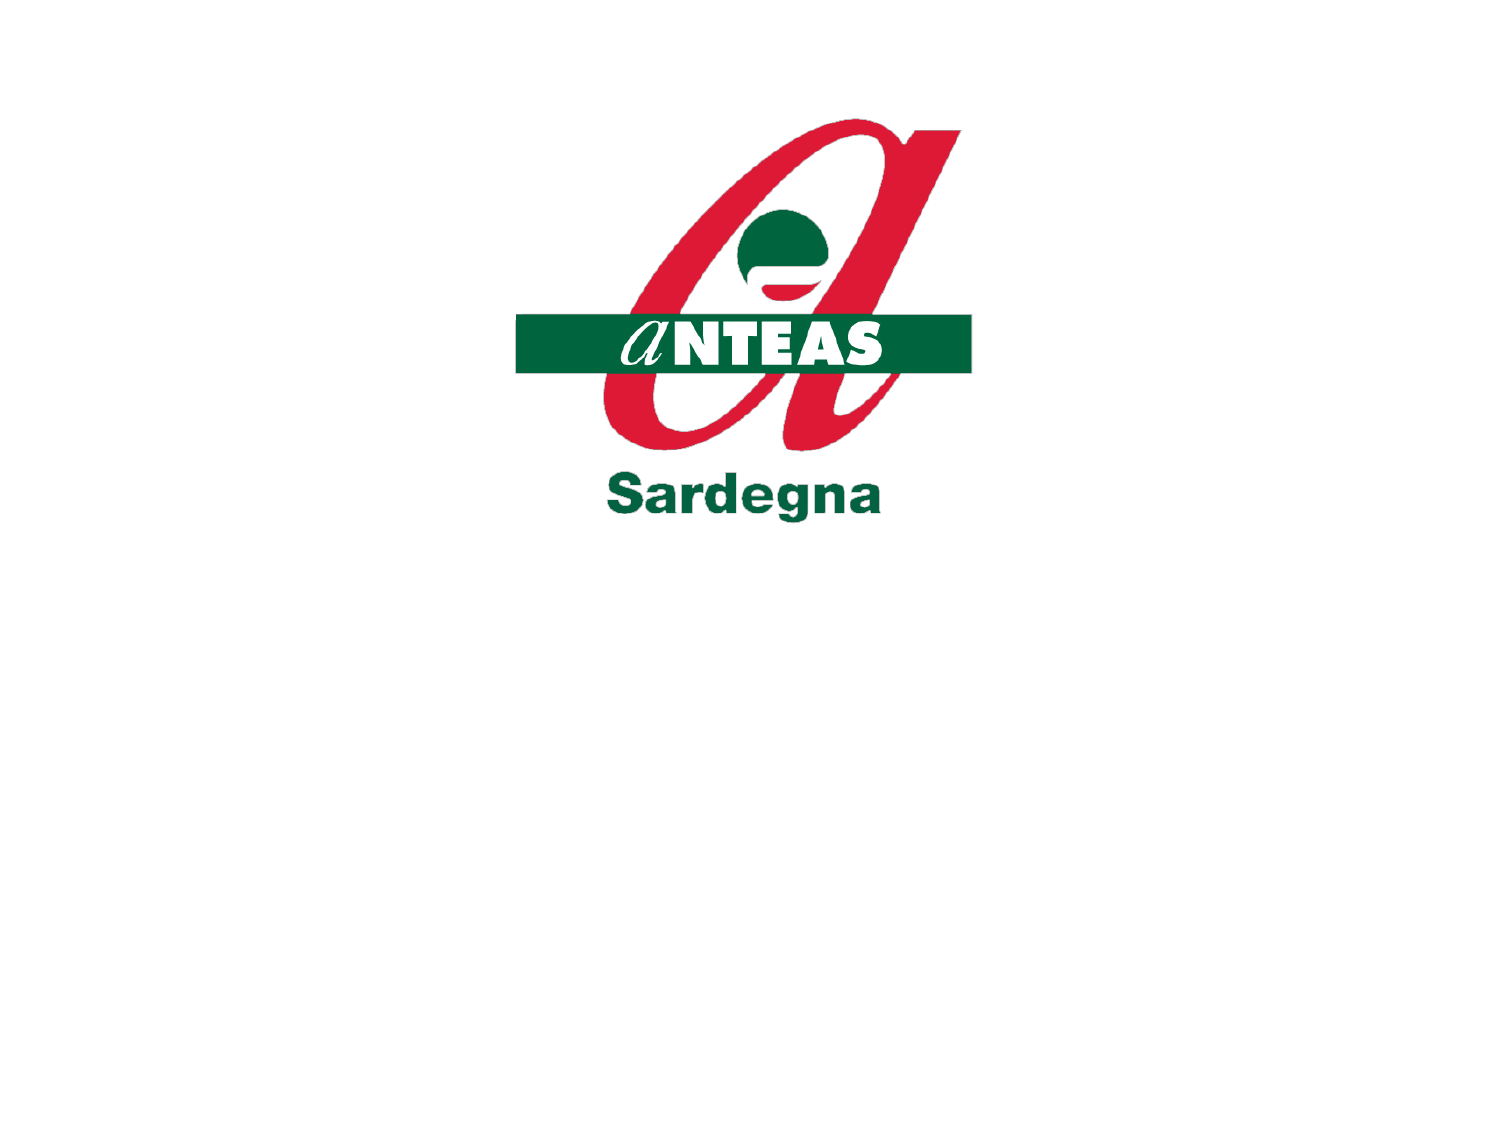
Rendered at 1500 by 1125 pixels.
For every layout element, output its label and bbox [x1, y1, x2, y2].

picture [503, 81, 985, 563]
